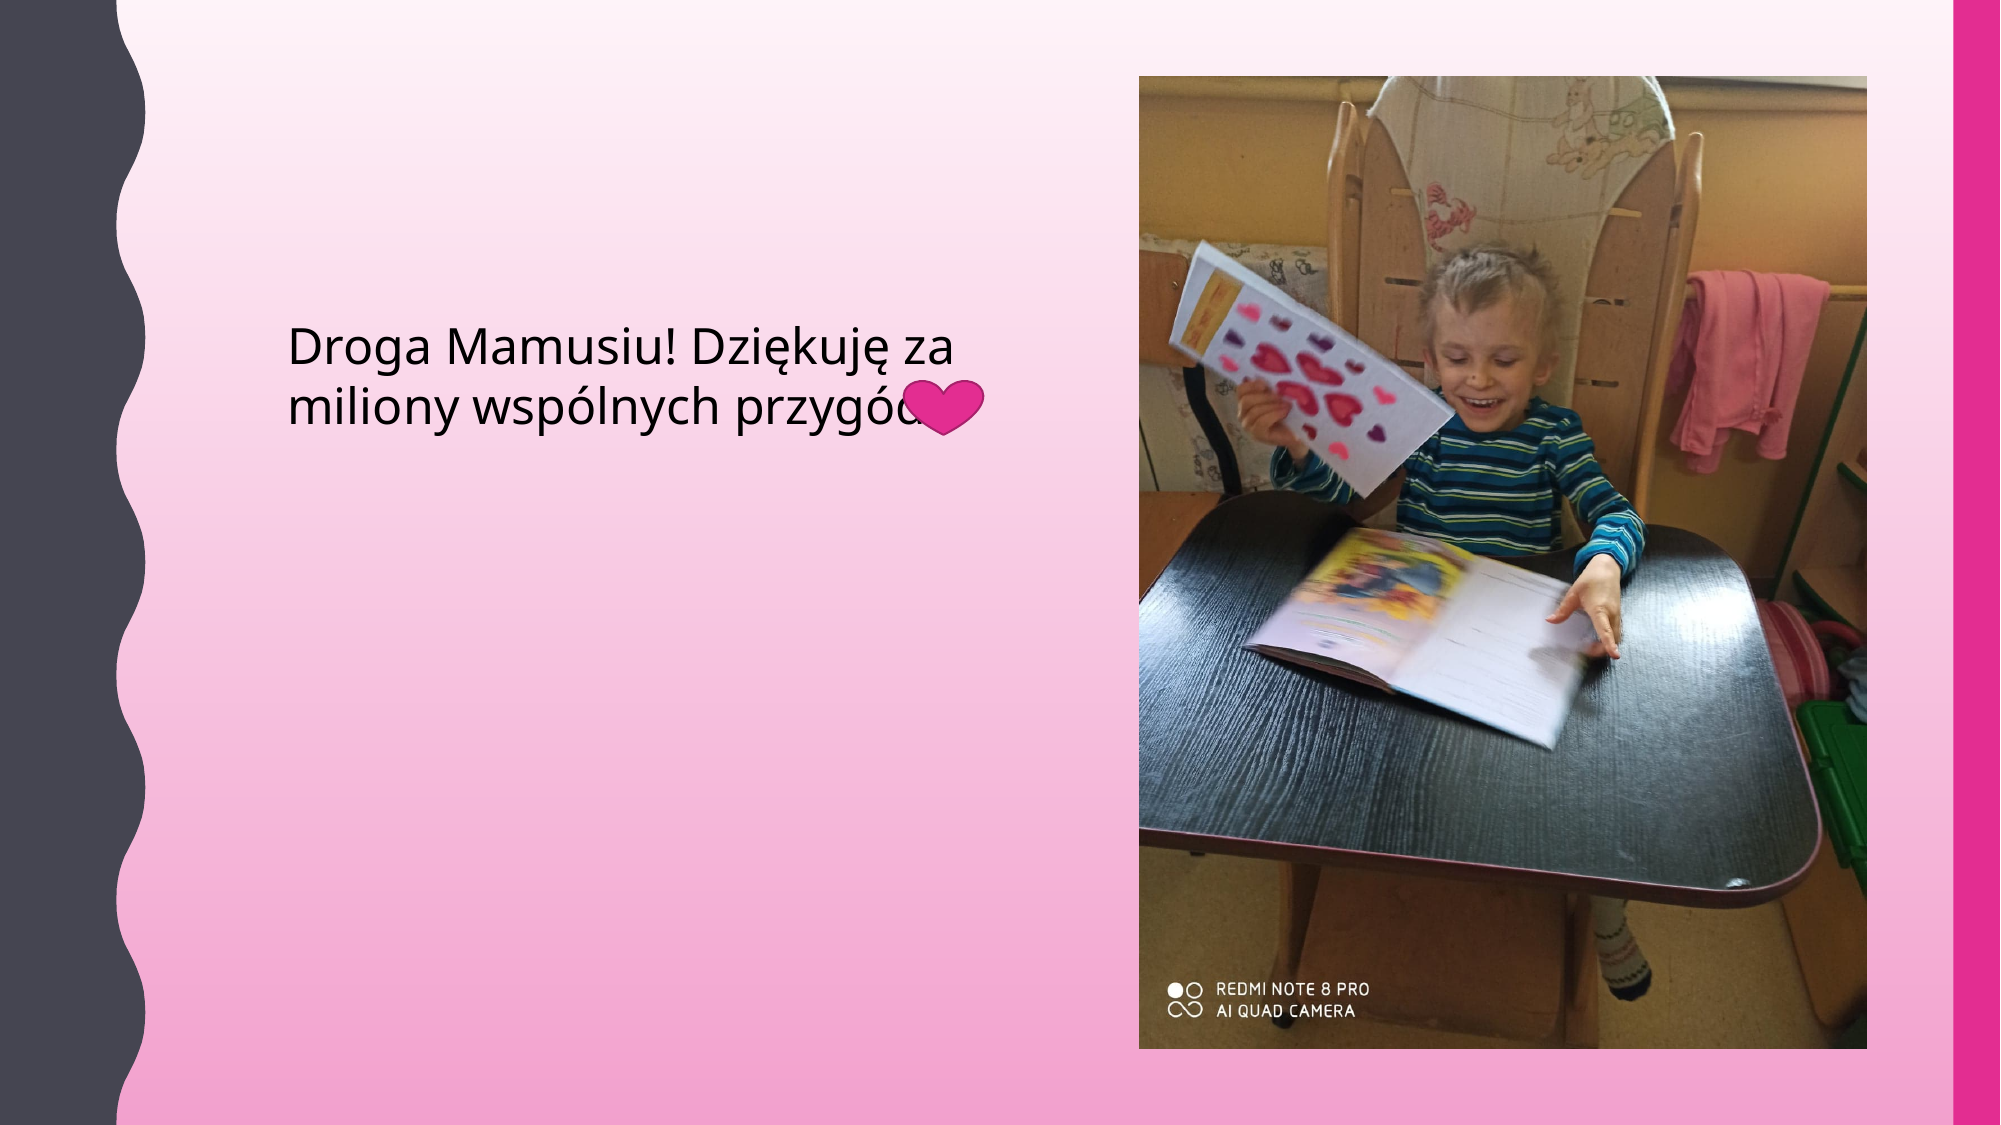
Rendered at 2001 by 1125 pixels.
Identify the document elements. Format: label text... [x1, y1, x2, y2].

text_box [902, 380, 985, 436]
picture [1139, 76, 1867, 1049]
text_box Droga Mamusiu! Dziękuję za miliony wspólnych przygód [272, 306, 973, 442]
